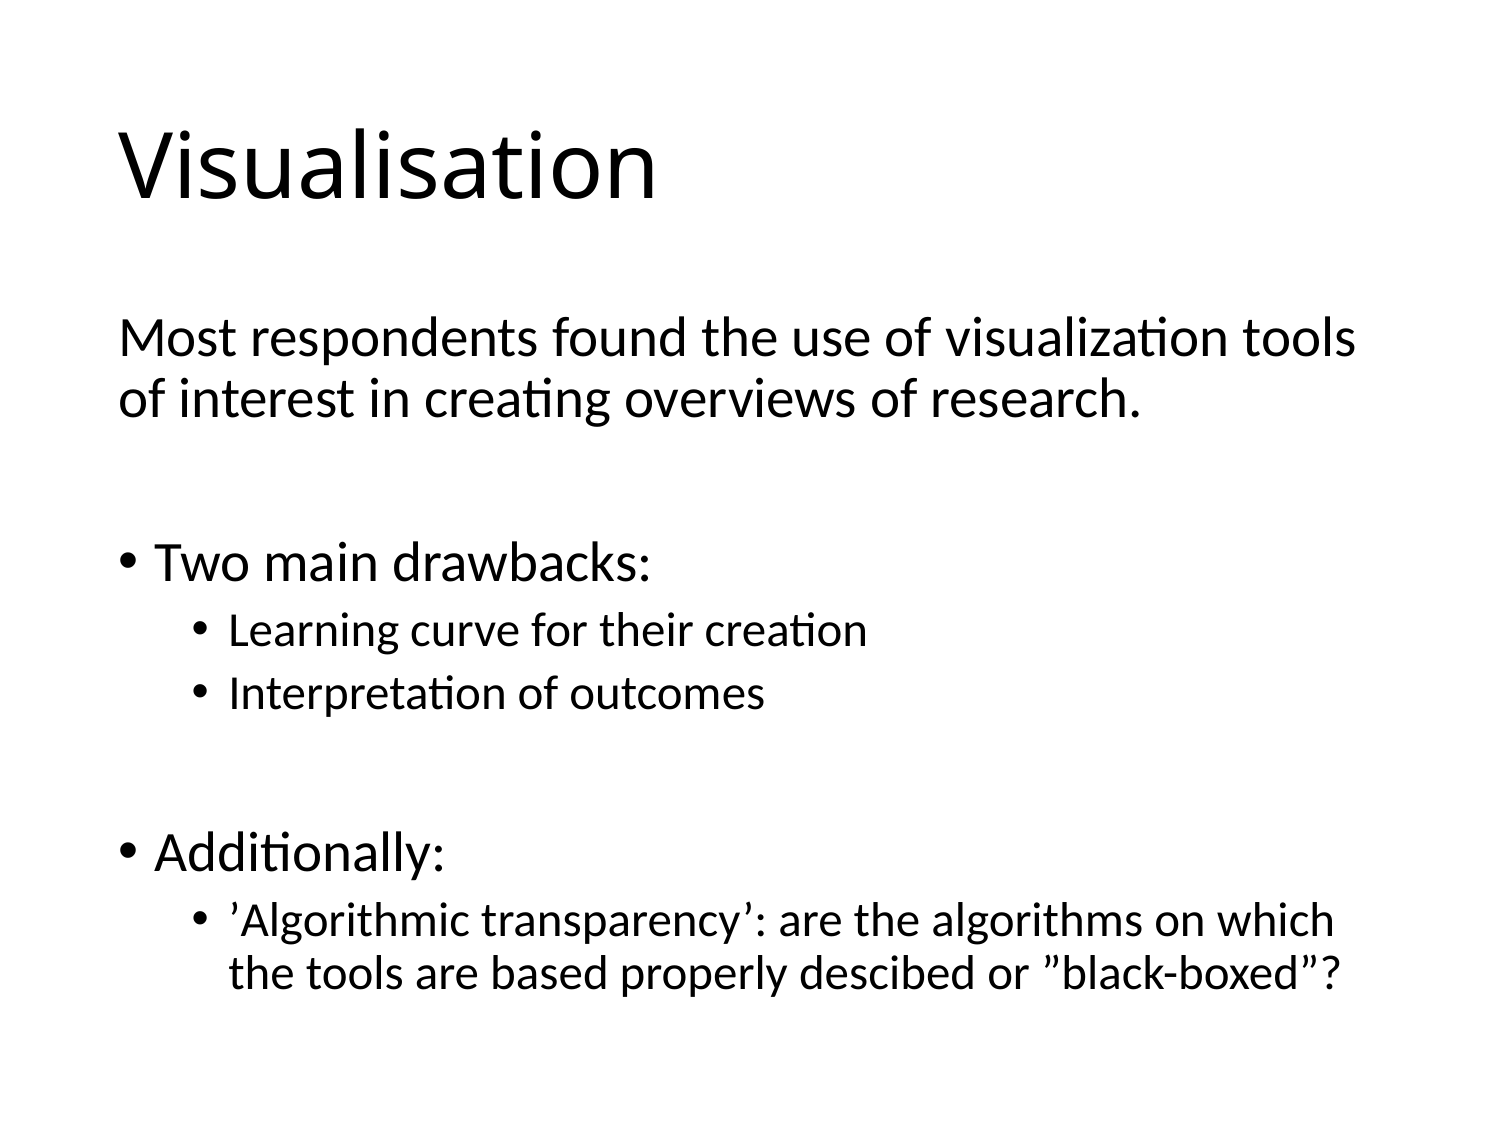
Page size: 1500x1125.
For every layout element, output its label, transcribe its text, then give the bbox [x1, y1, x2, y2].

list Most respondents found the use of visualization tools of interest in creating overviews of research. Two main drawbacks: Learning curve for their creation Interpretation of outcomes Additionally: ’Algorithmic transparency’: are the algorithms on which the tools are based properly descibed or ”black-boxed”? [103, 299, 1397, 1014]
title Visualisation [103, 59, 1397, 278]
